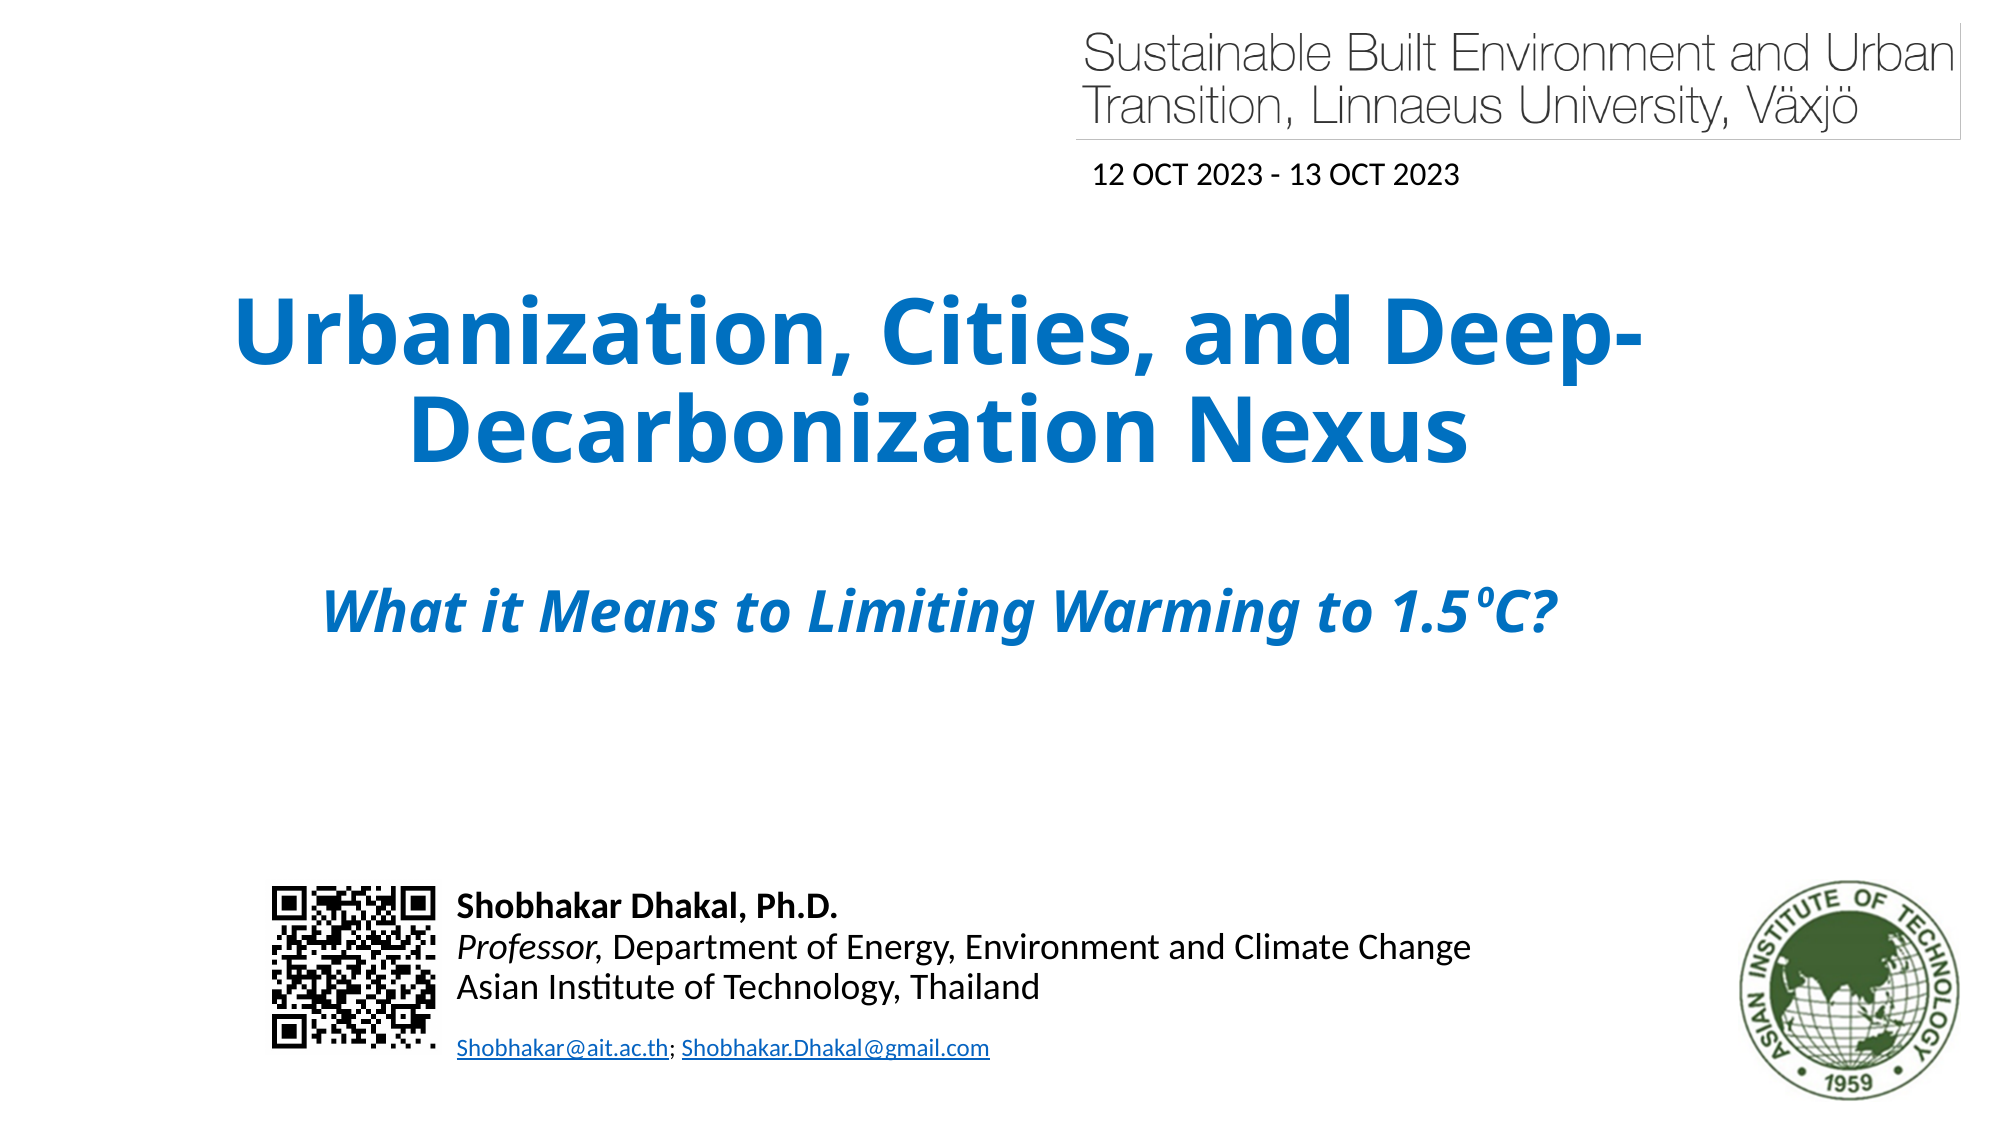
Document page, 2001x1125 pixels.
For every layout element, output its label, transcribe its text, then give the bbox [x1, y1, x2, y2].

picture [1738, 879, 1961, 1102]
text_box 12 OCT 2023 - 13 OCT 2023 [1076, 144, 1880, 200]
picture [1076, 23, 1961, 140]
subtitle Shobhakar Dhakal, Ph.D. Professor, Department of Energy, Environment and Climate Change Asian Institute of Technology, Thailand Shobhakar@ait.ac.th; Shobhakar.Dhakal@gmail.com [441, 879, 1660, 1125]
title Urbanization, Cities, and Deep-Decarbonization Nexus What it Means to Limiting Warming to 1.5⁰C? [163, 371, 1715, 653]
picture [265, 879, 442, 1055]
